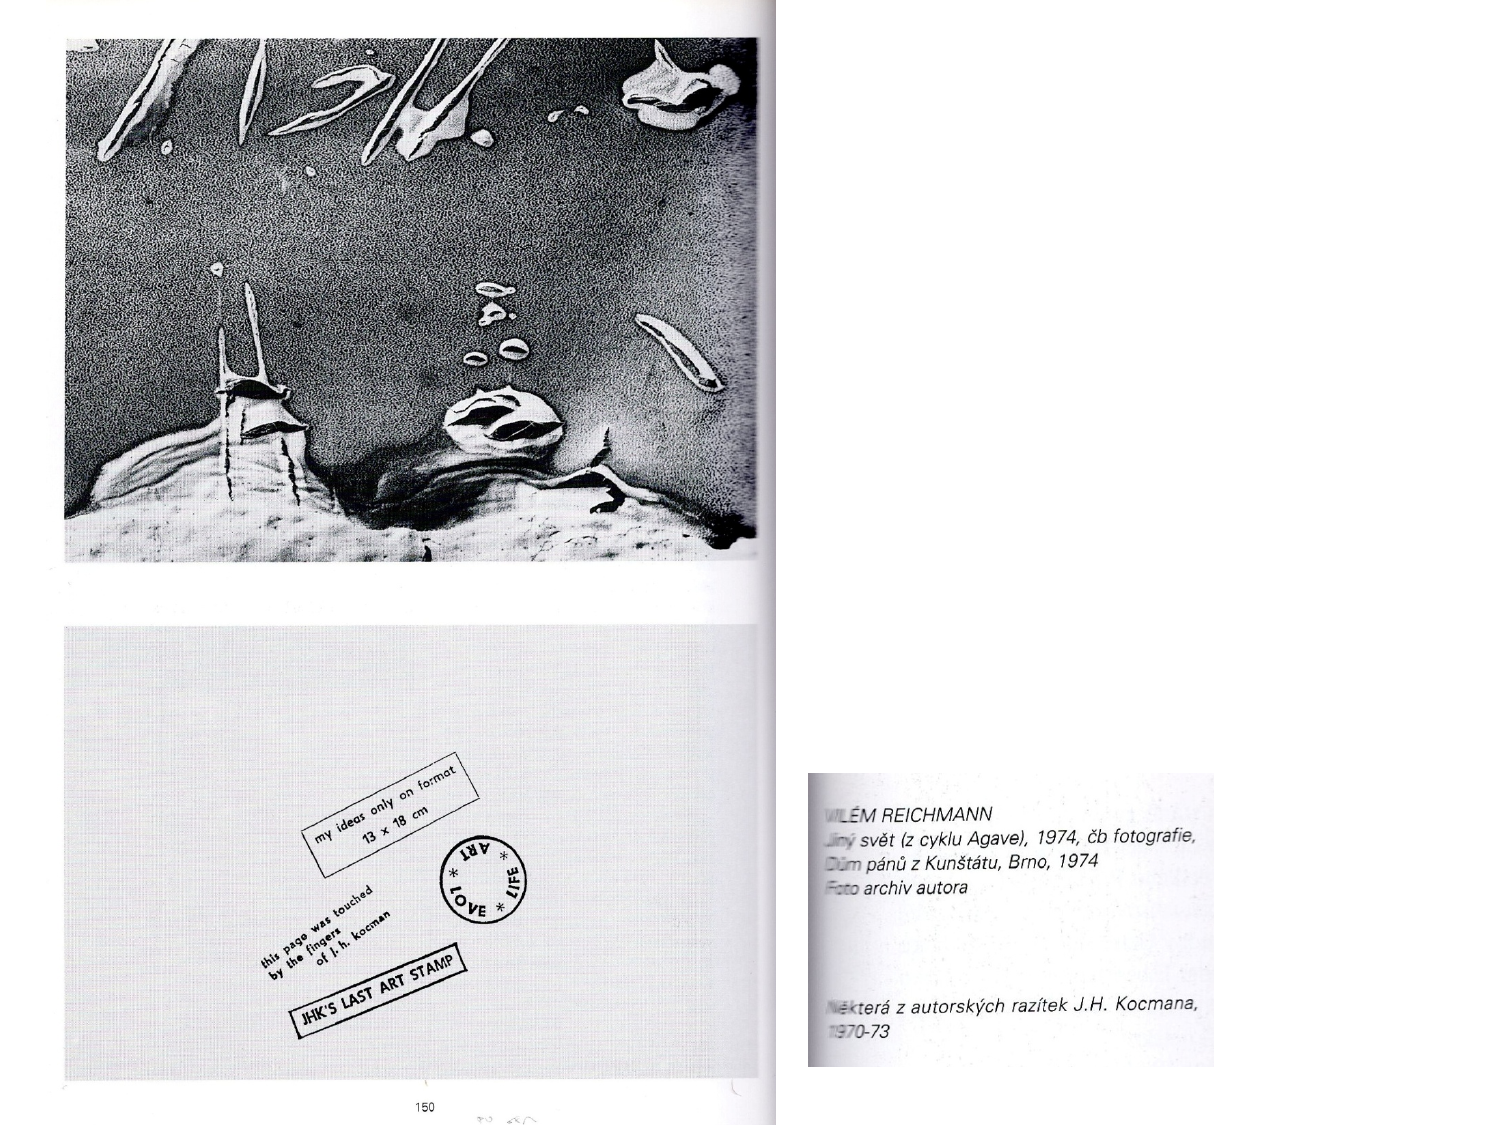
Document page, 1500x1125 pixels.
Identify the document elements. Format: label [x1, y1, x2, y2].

list [808, 773, 1214, 1067]
picture [46, 0, 777, 1125]
